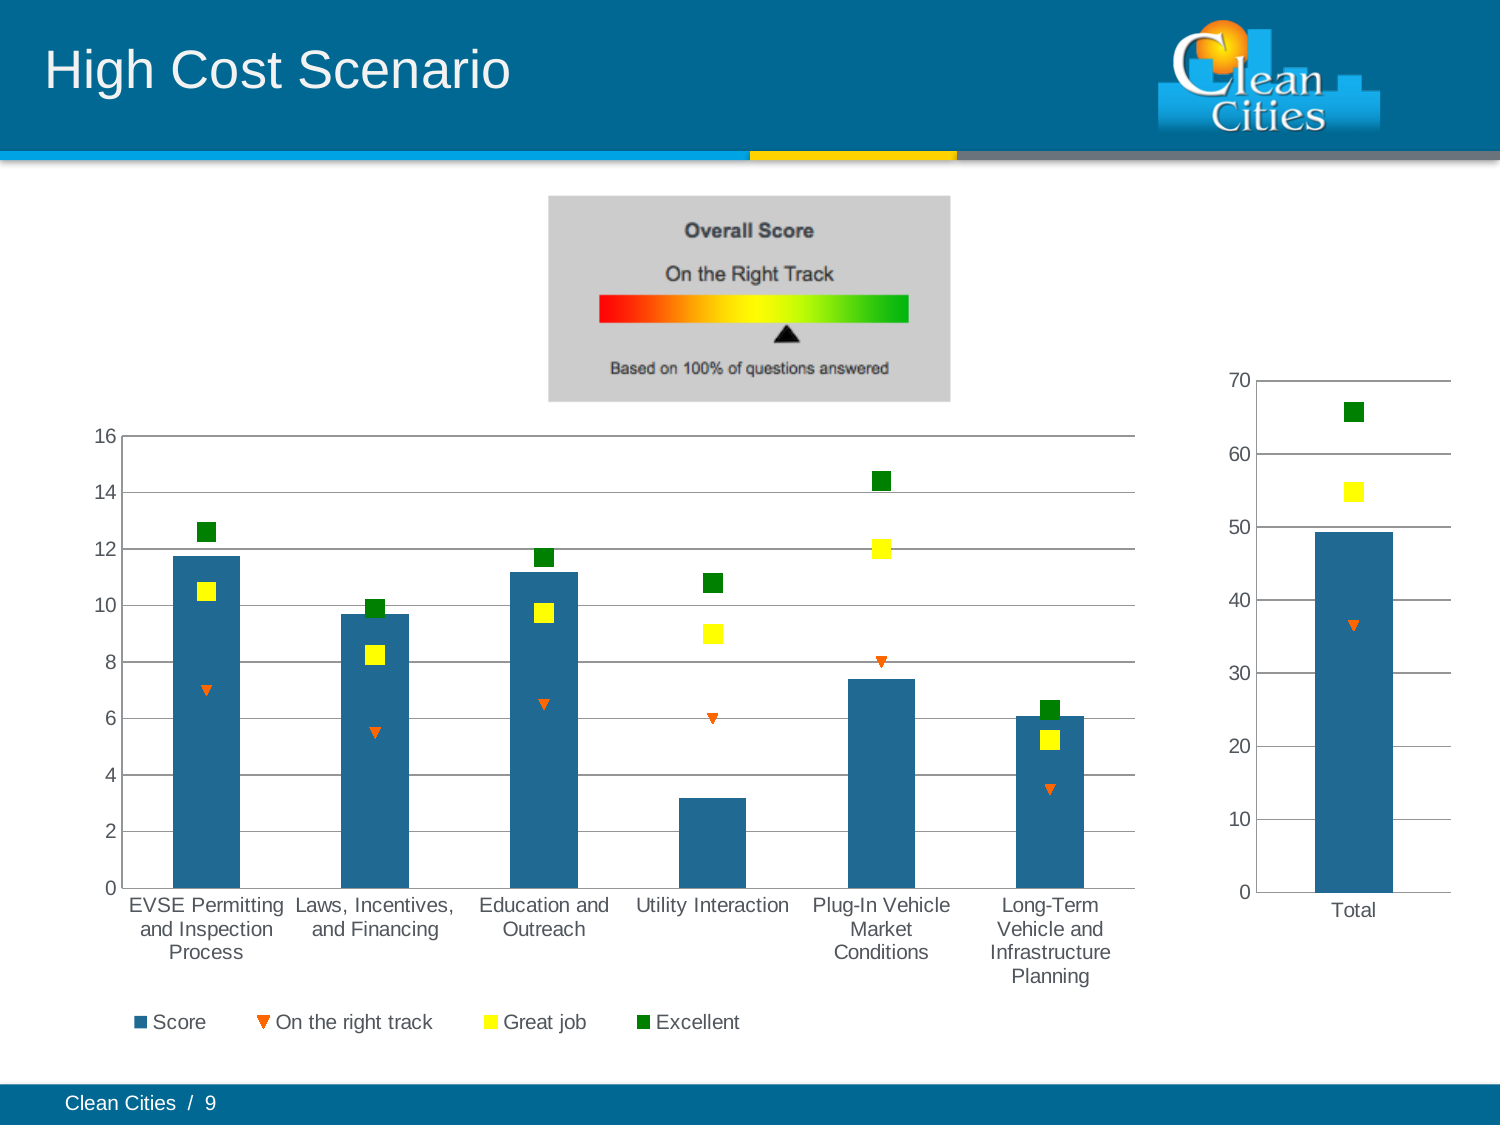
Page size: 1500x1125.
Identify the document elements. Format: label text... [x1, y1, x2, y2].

picture [1271, 119, 1276, 130]
picture [1245, 119, 1250, 130]
picture [1256, 119, 1267, 131]
picture [529, 179, 960, 414]
chart [1223, 357, 1457, 934]
picture [1214, 119, 1239, 131]
title High Cost Scenario [28, 22, 1380, 119]
picture [1282, 119, 1302, 130]
chart [72, 302, 1192, 1054]
picture [1306, 119, 1325, 130]
